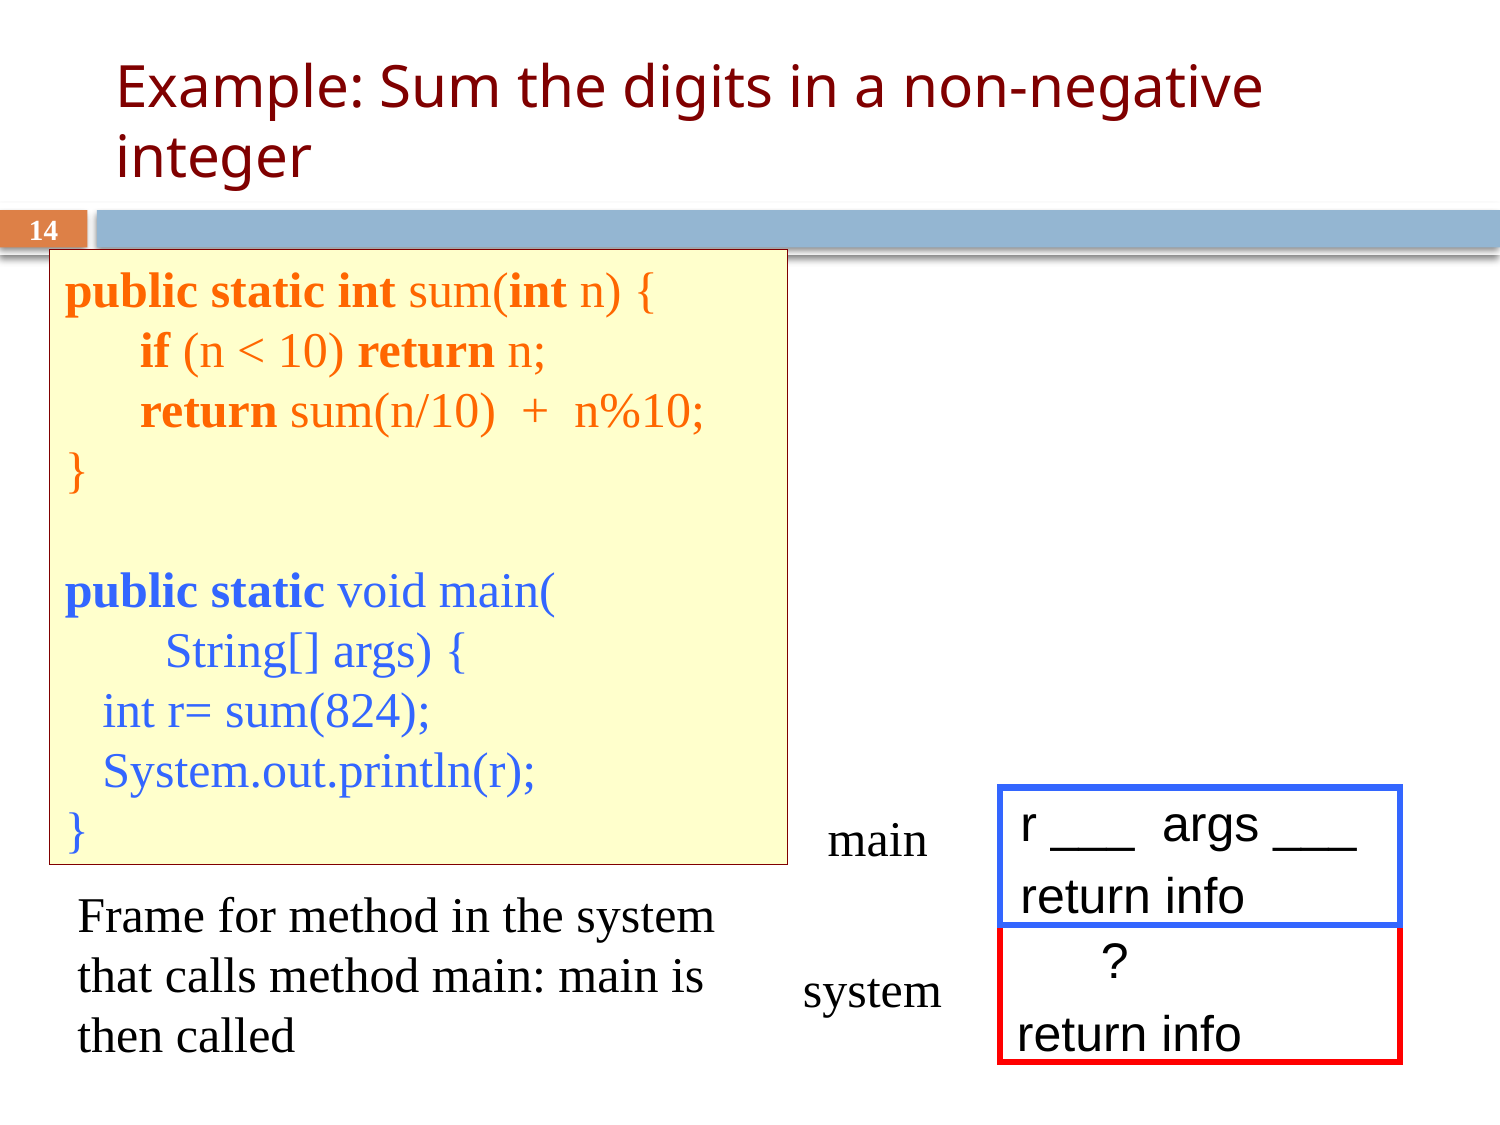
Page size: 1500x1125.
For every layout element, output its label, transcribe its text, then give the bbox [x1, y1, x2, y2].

slide_number 14 [0, 208, 88, 249]
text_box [812, 787, 1401, 926]
title Example: Sum the digits in a non-negative integer [100, 37, 1438, 200]
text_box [999, 933, 1401, 1063]
text_box public static int sum(int n) { if (n < 10) return n; return sum(n/10) + n%10; } public static void main( String[] args) { int r= sum(824); System.out.println(r); } [49, 249, 788, 865]
text_box Frame for method in the system that calls method main: main is then called [62, 874, 788, 1070]
text_box system [788, 949, 958, 1025]
